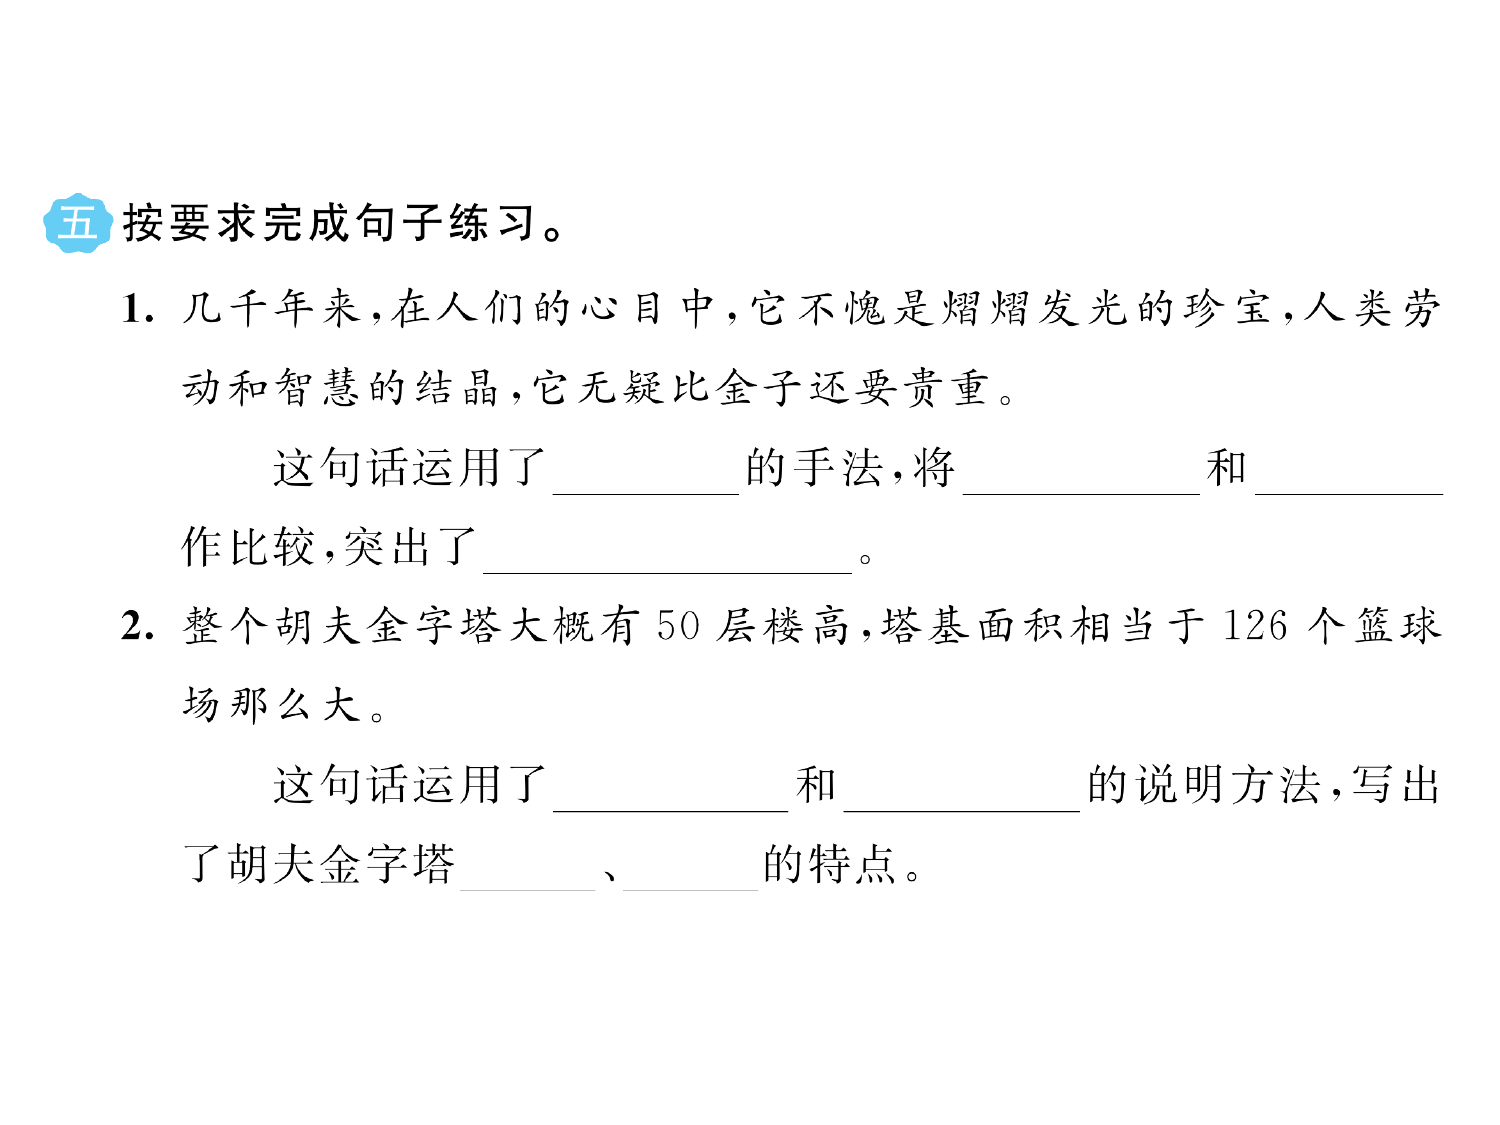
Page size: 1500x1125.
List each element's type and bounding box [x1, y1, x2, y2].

picture [39, 172, 1457, 895]
